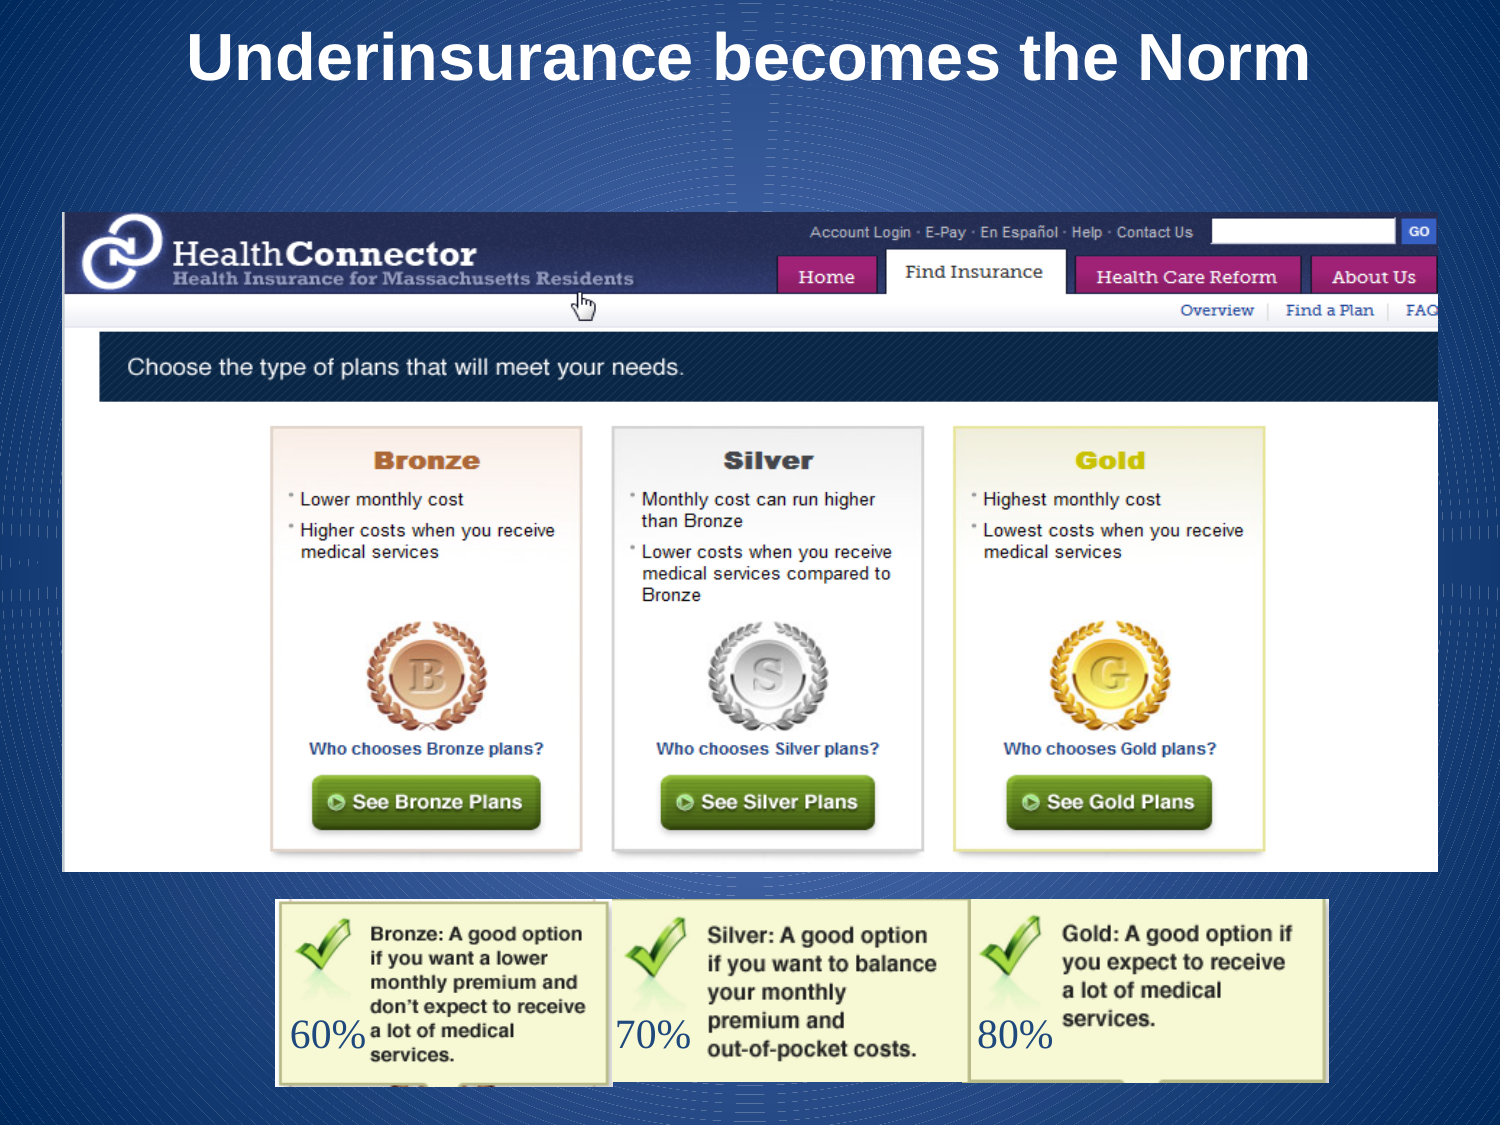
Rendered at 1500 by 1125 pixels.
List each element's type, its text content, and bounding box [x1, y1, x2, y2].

picture [274, 899, 1329, 1087]
title Underinsurance becomes the Norm [0, 0, 1500, 188]
picture [62, 212, 1438, 873]
